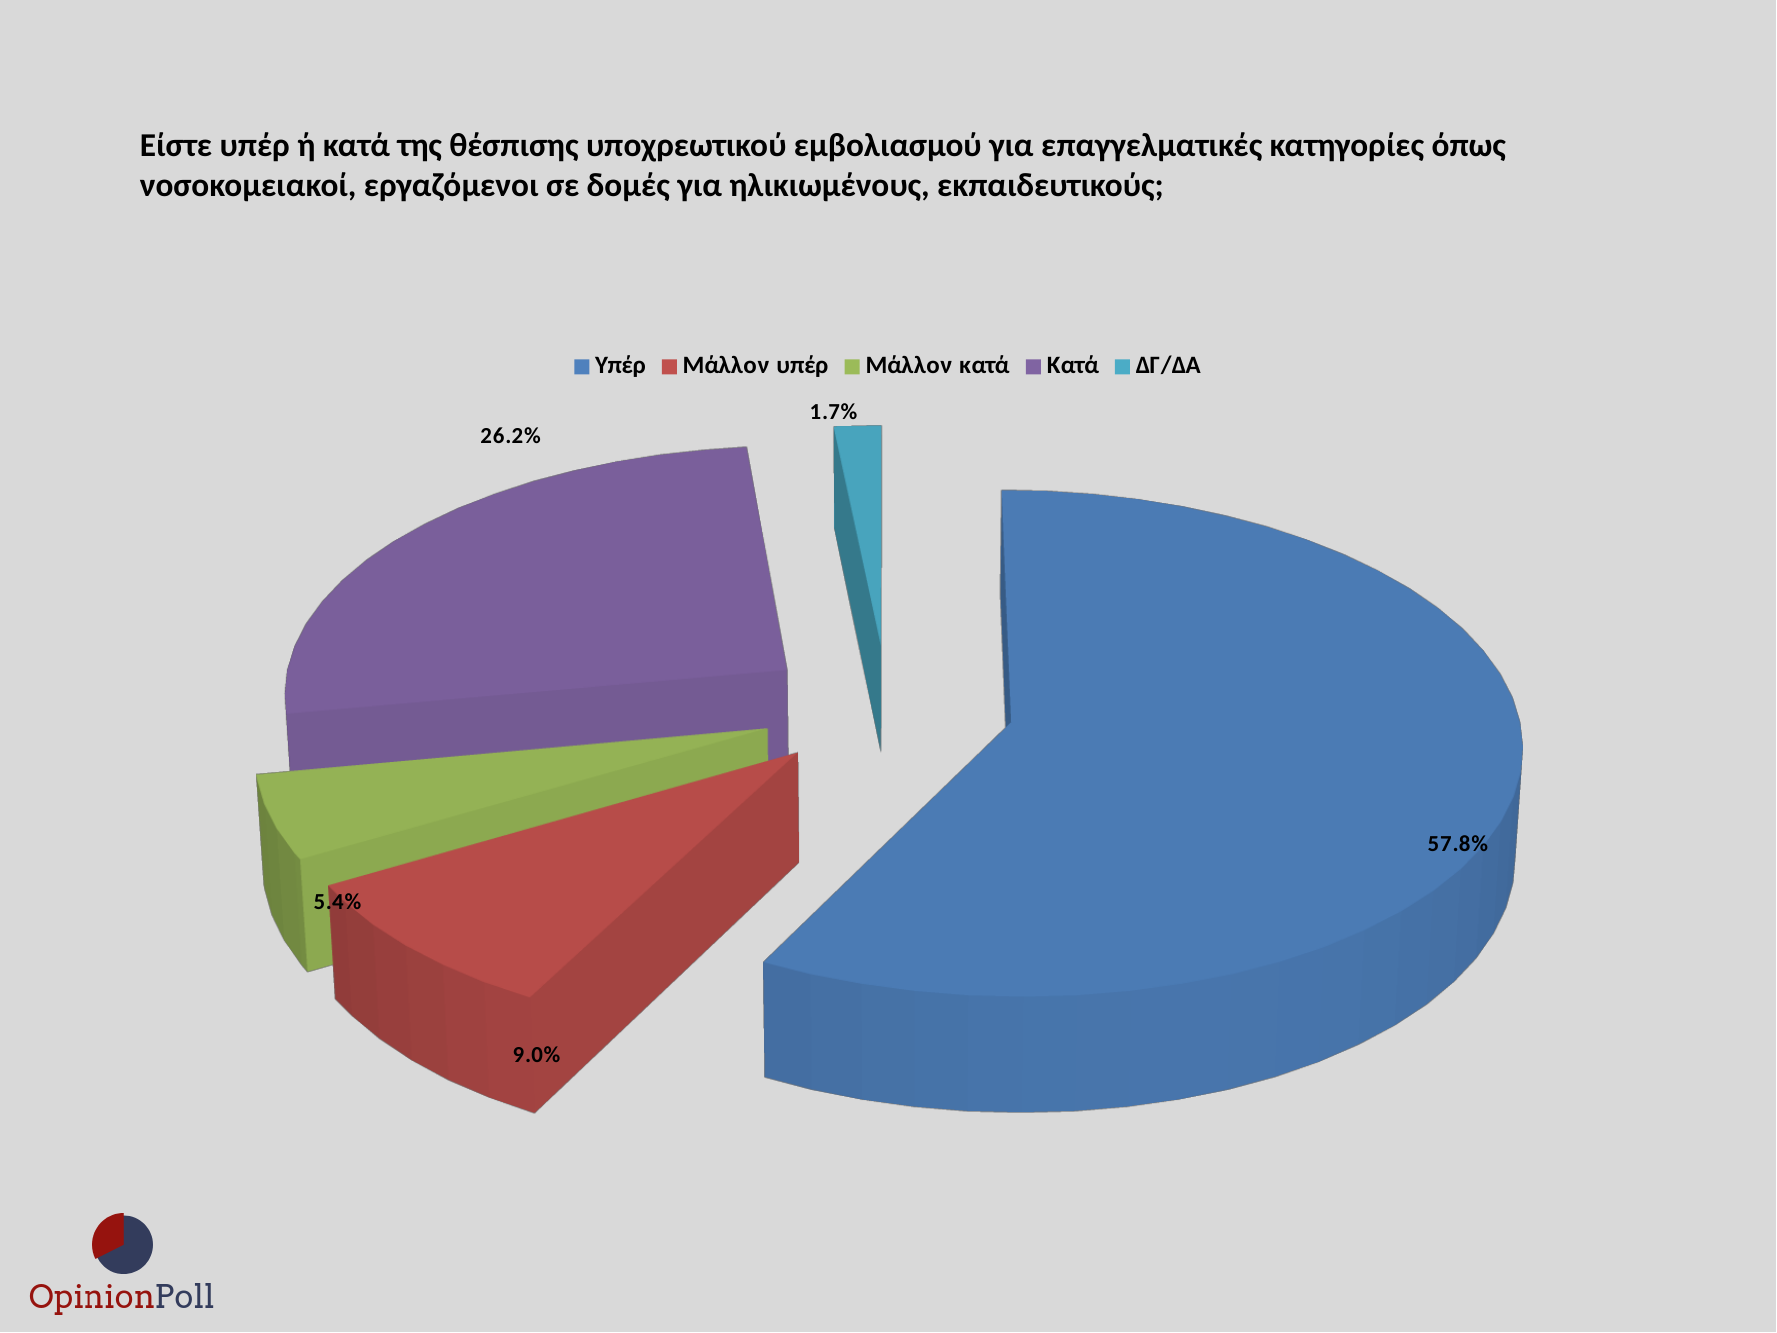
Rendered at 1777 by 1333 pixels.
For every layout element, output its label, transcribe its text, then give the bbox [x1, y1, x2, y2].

picture [22, 1206, 223, 1316]
title Είστε υπέρ ή κατά της θέσπισης υποχρεωτικού εμβολιασμού για επαγγελματικές κατηγορίες όπως νοσοκομειακοί, εργαζόμενοι σε δομές για ηλικιωμένους, εκπαιδευτικούς; [122, 70, 1654, 257]
chart [88, 337, 1688, 1191]
